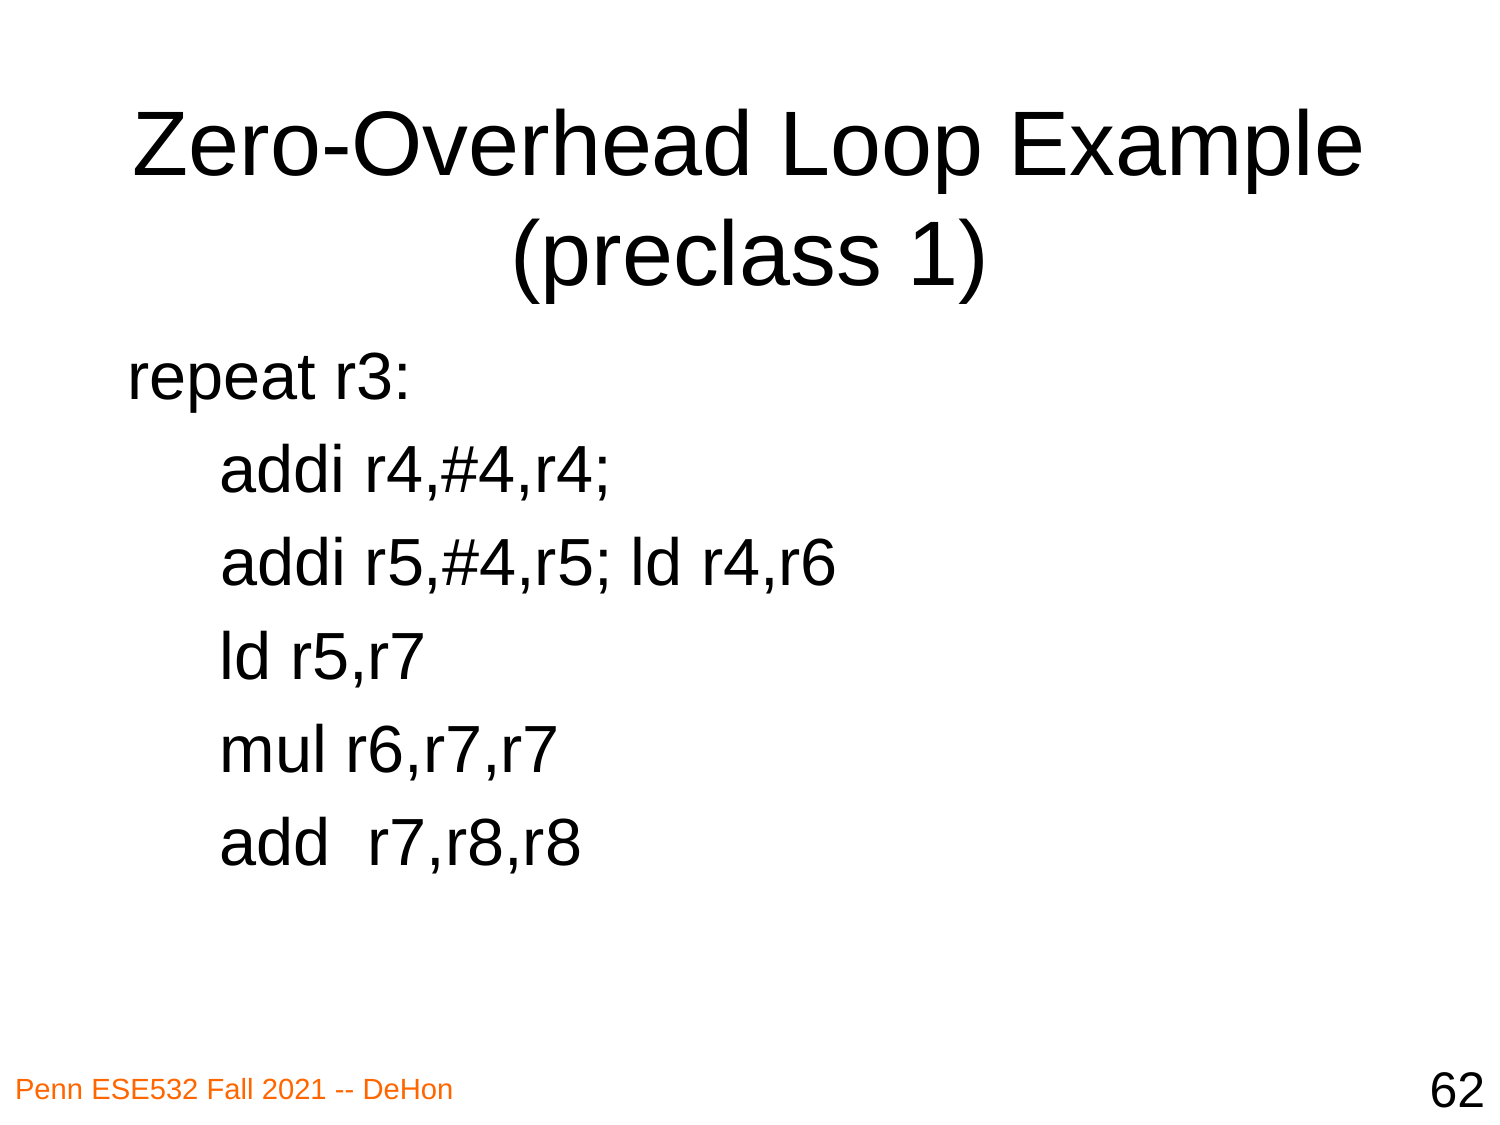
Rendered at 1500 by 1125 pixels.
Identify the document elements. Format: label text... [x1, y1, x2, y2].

slide_number 62 [1187, 1049, 1500, 1125]
list repeat r3: addi r4,#4,r4; addi r5,#4,r5; ld r4,r6 ld r5,r7 mul r6,r7,r7 add r7,r8,r8 [112, 324, 1388, 1001]
slide_number Penn ESE532 Fall 2021 -- DeHon [0, 1062, 576, 1125]
title Zero-Overhead Loop Example (preclass 1) [112, 99, 1388, 288]
